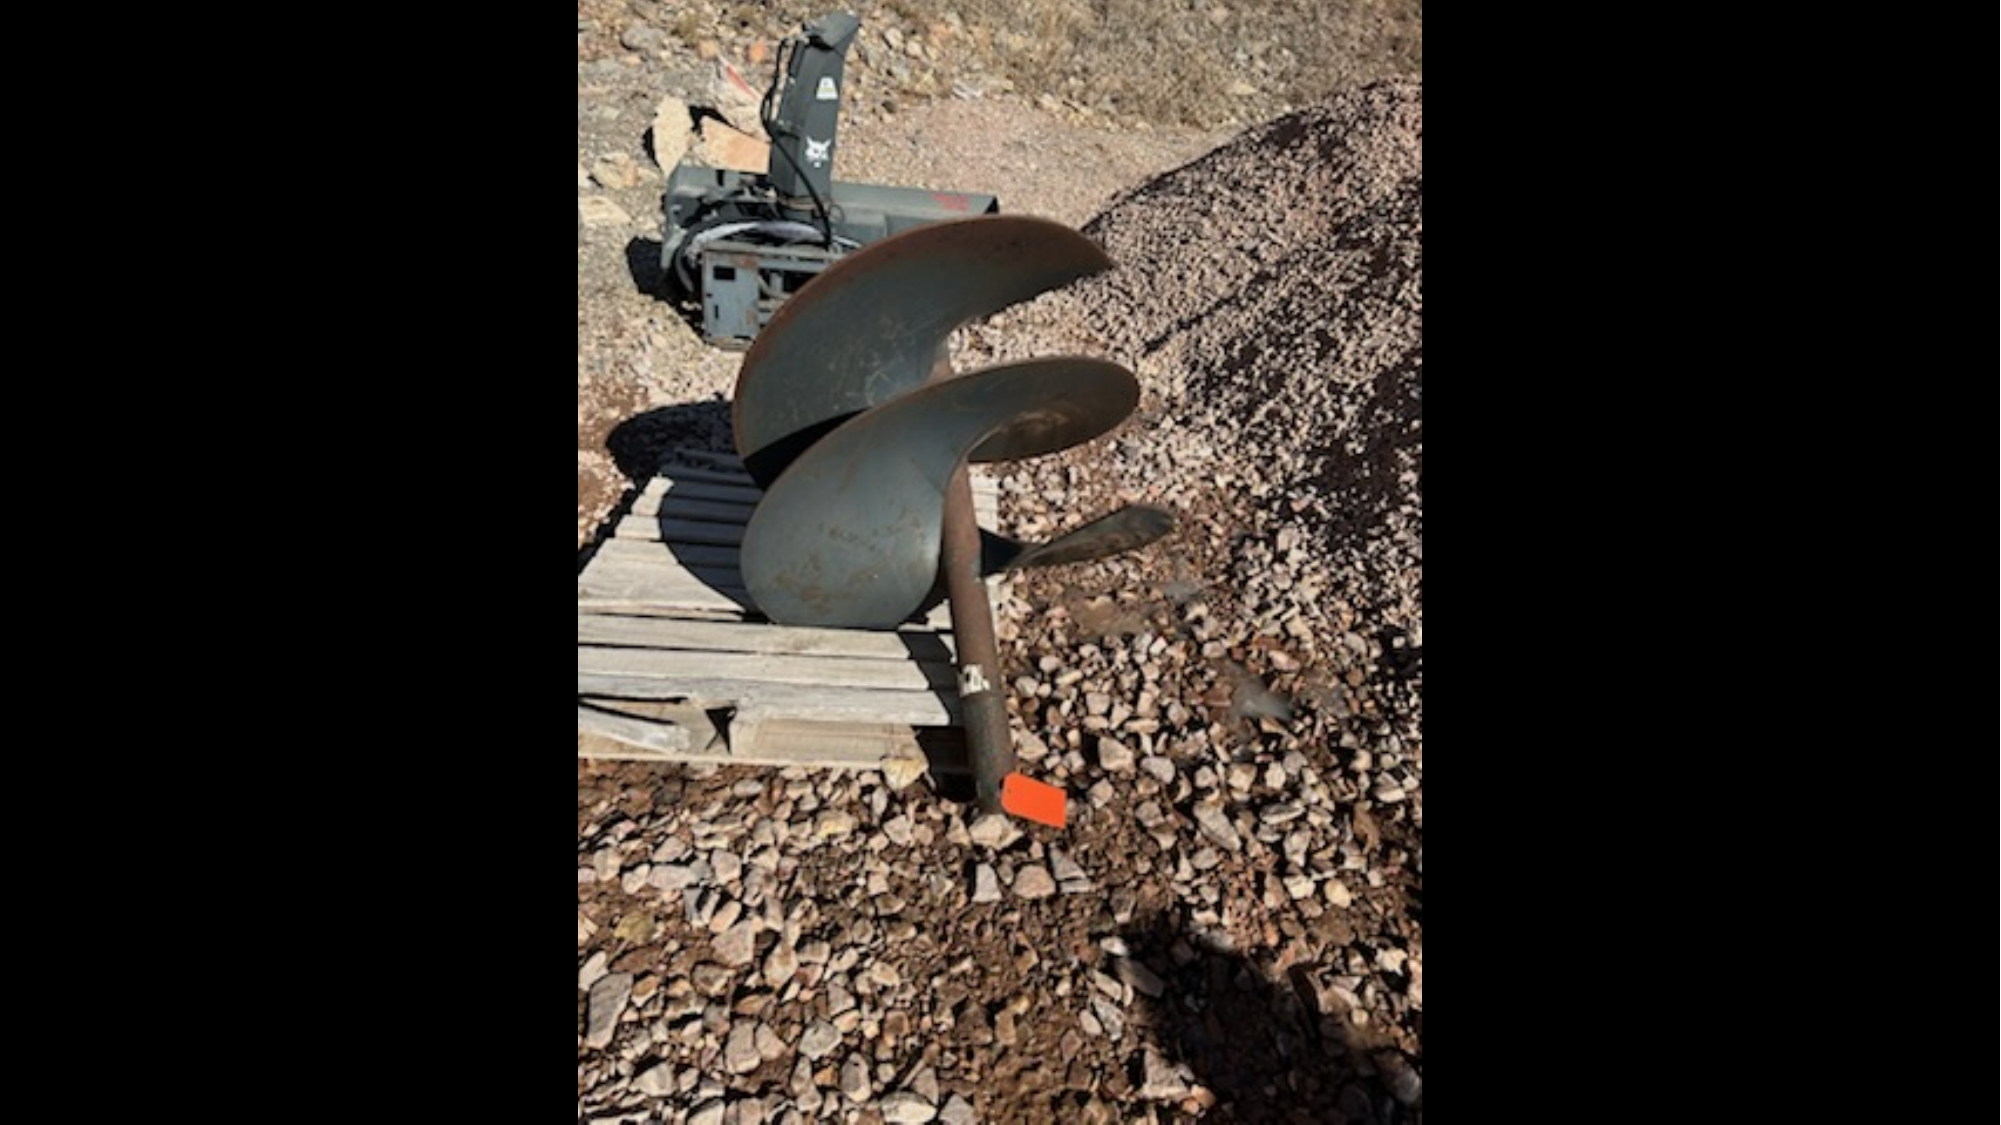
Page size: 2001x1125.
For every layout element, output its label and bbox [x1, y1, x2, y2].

picture [578, 0, 1422, 1125]
